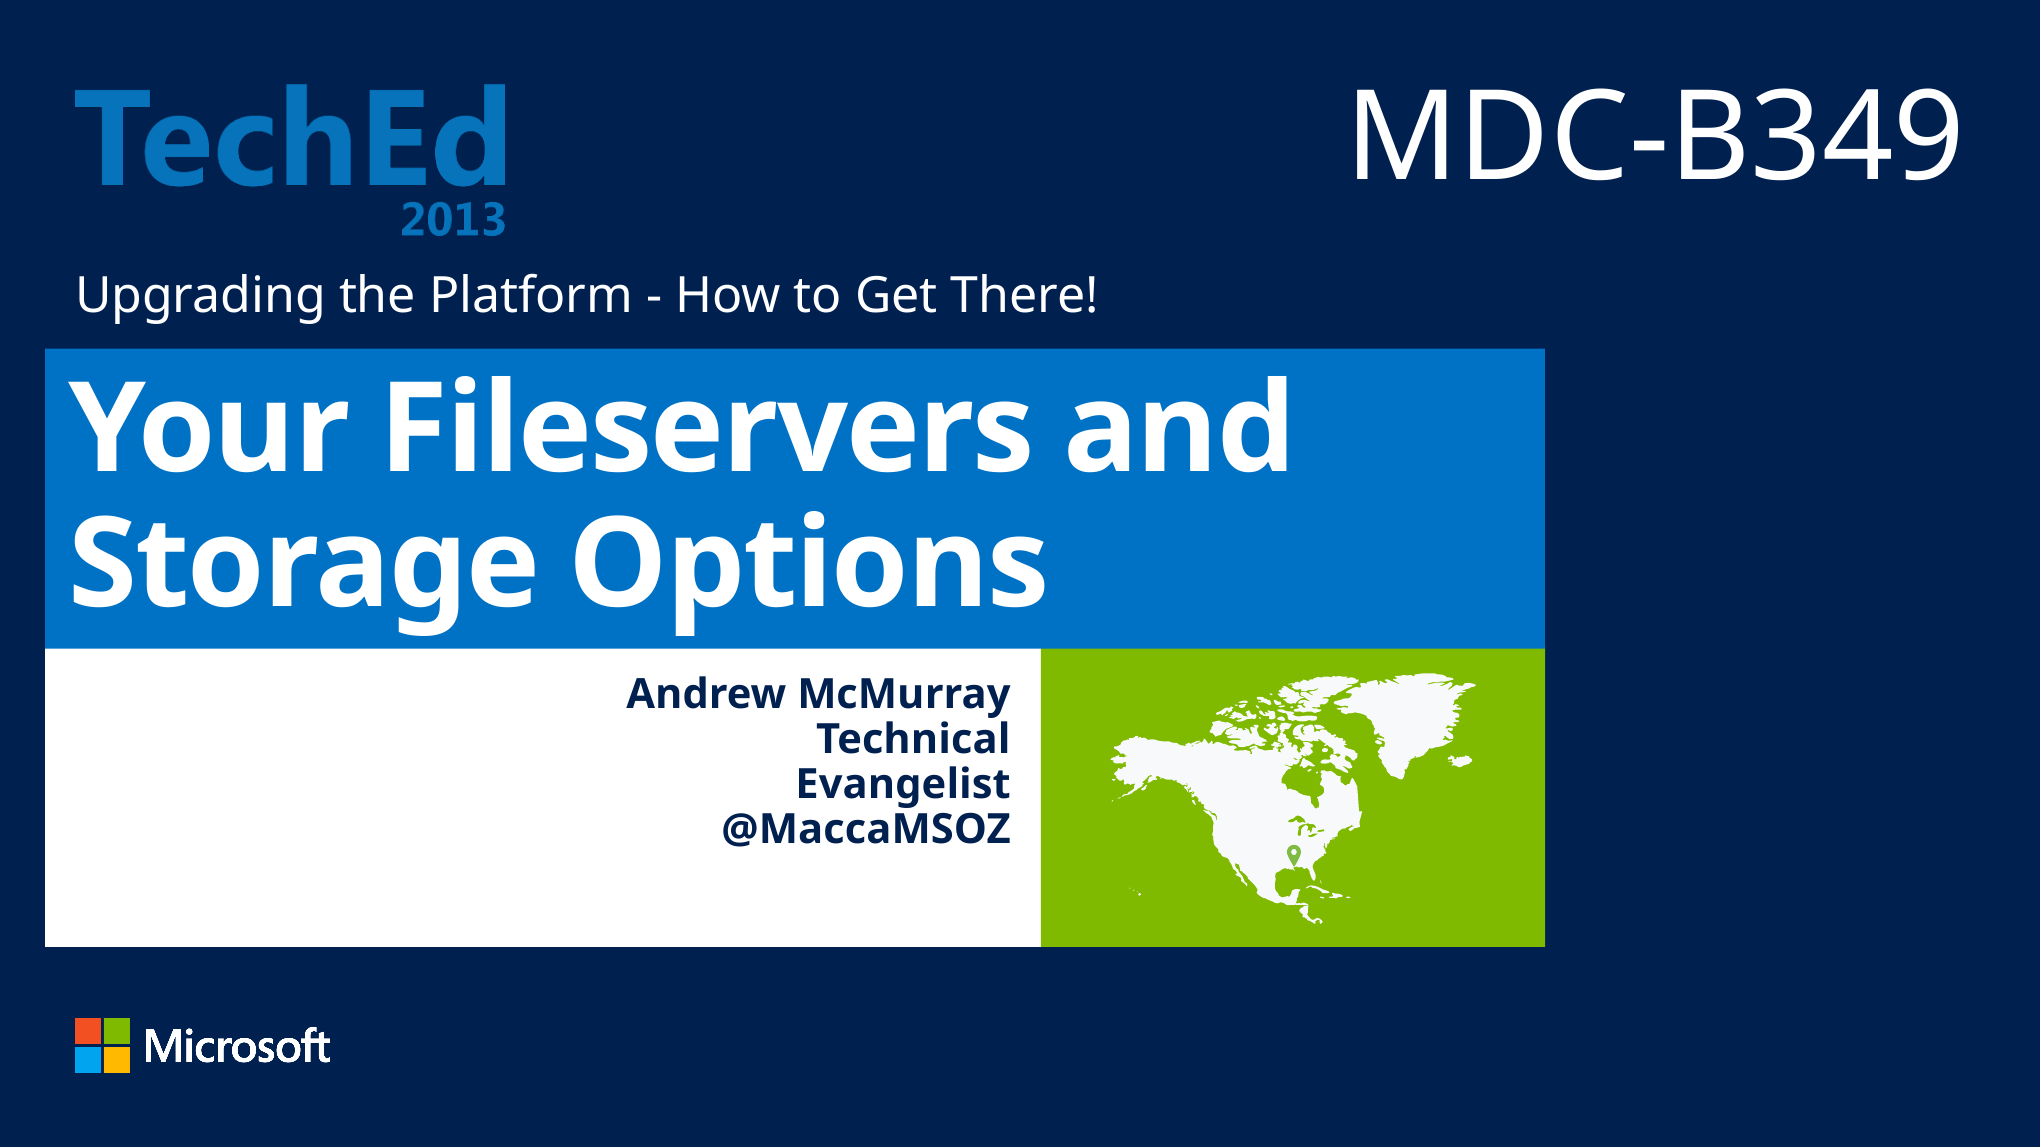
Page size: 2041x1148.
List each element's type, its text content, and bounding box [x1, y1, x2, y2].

list MDC-B349 [1065, 71, 1966, 224]
picture [75, 1018, 330, 1073]
text_box Upgrading the Platform - How to Get There! [45, 245, 1545, 348]
list Rick Claus Sr. Technical Evangelist @RicksterCDN [45, 648, 584, 949]
picture [75, 84, 505, 236]
text_box Andrew McMurray Technical Evangelist @MaccaMSOZ [584, 648, 1041, 949]
title Your Fileservers and Storage Options [45, 348, 1546, 649]
